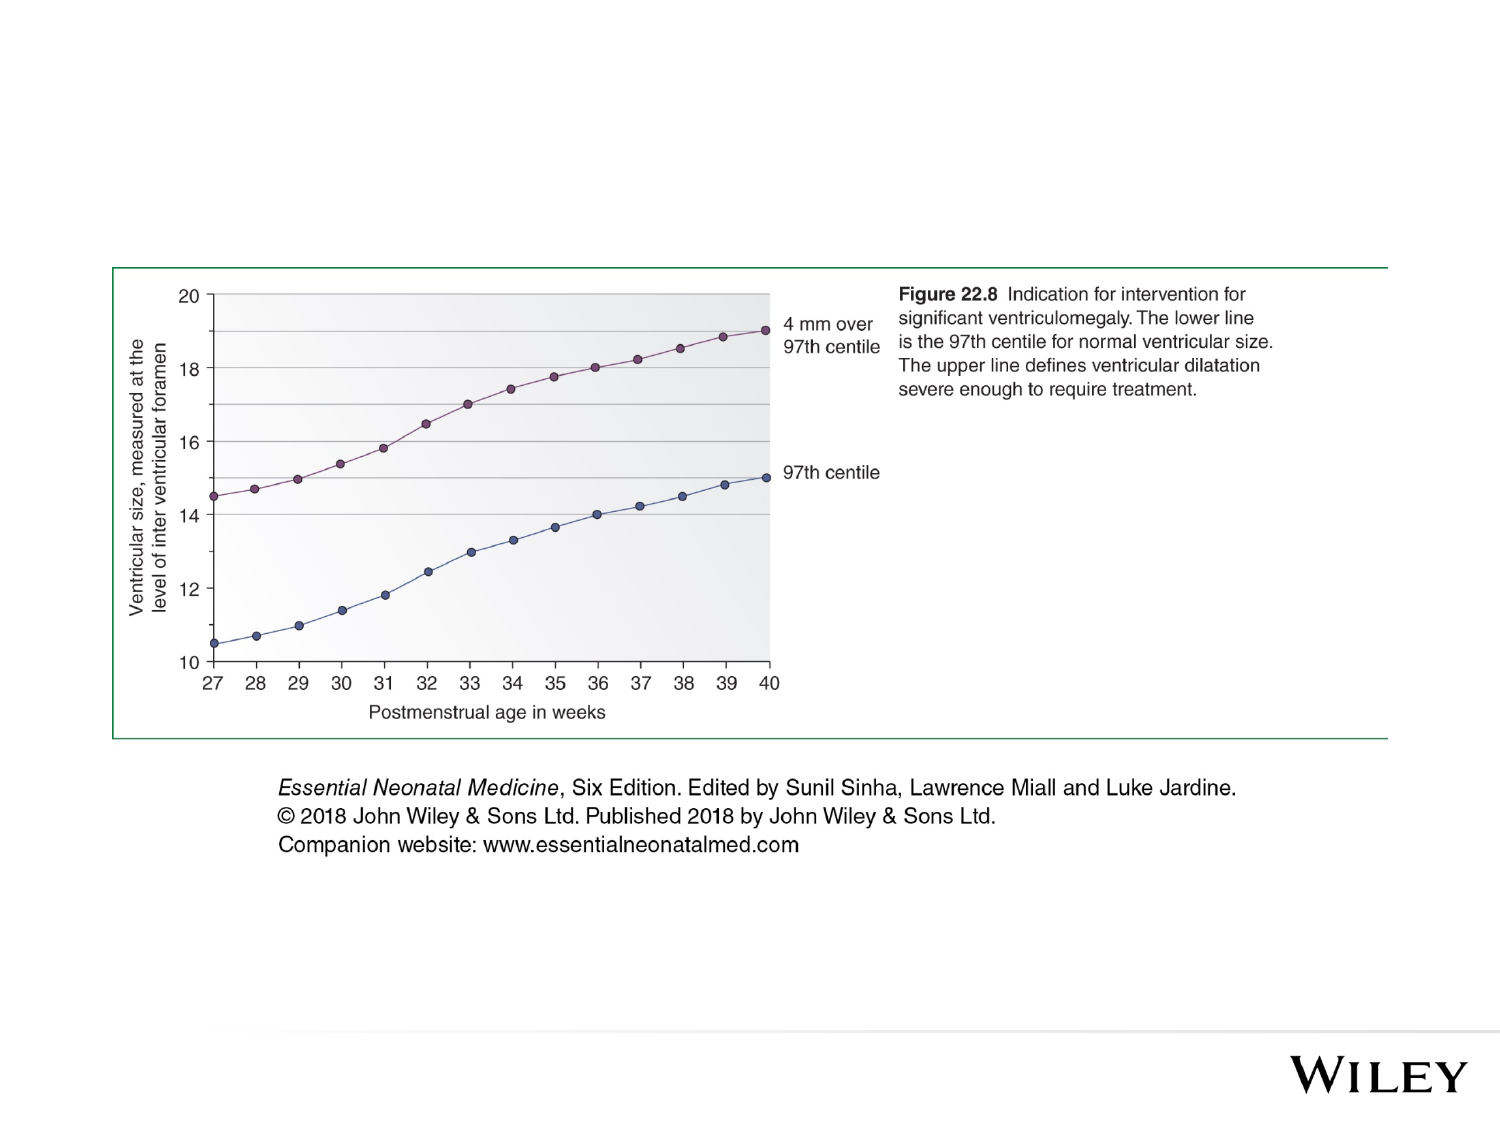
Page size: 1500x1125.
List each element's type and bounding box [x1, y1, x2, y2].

picture [0, 1030, 1500, 1125]
picture [112, 267, 1388, 858]
